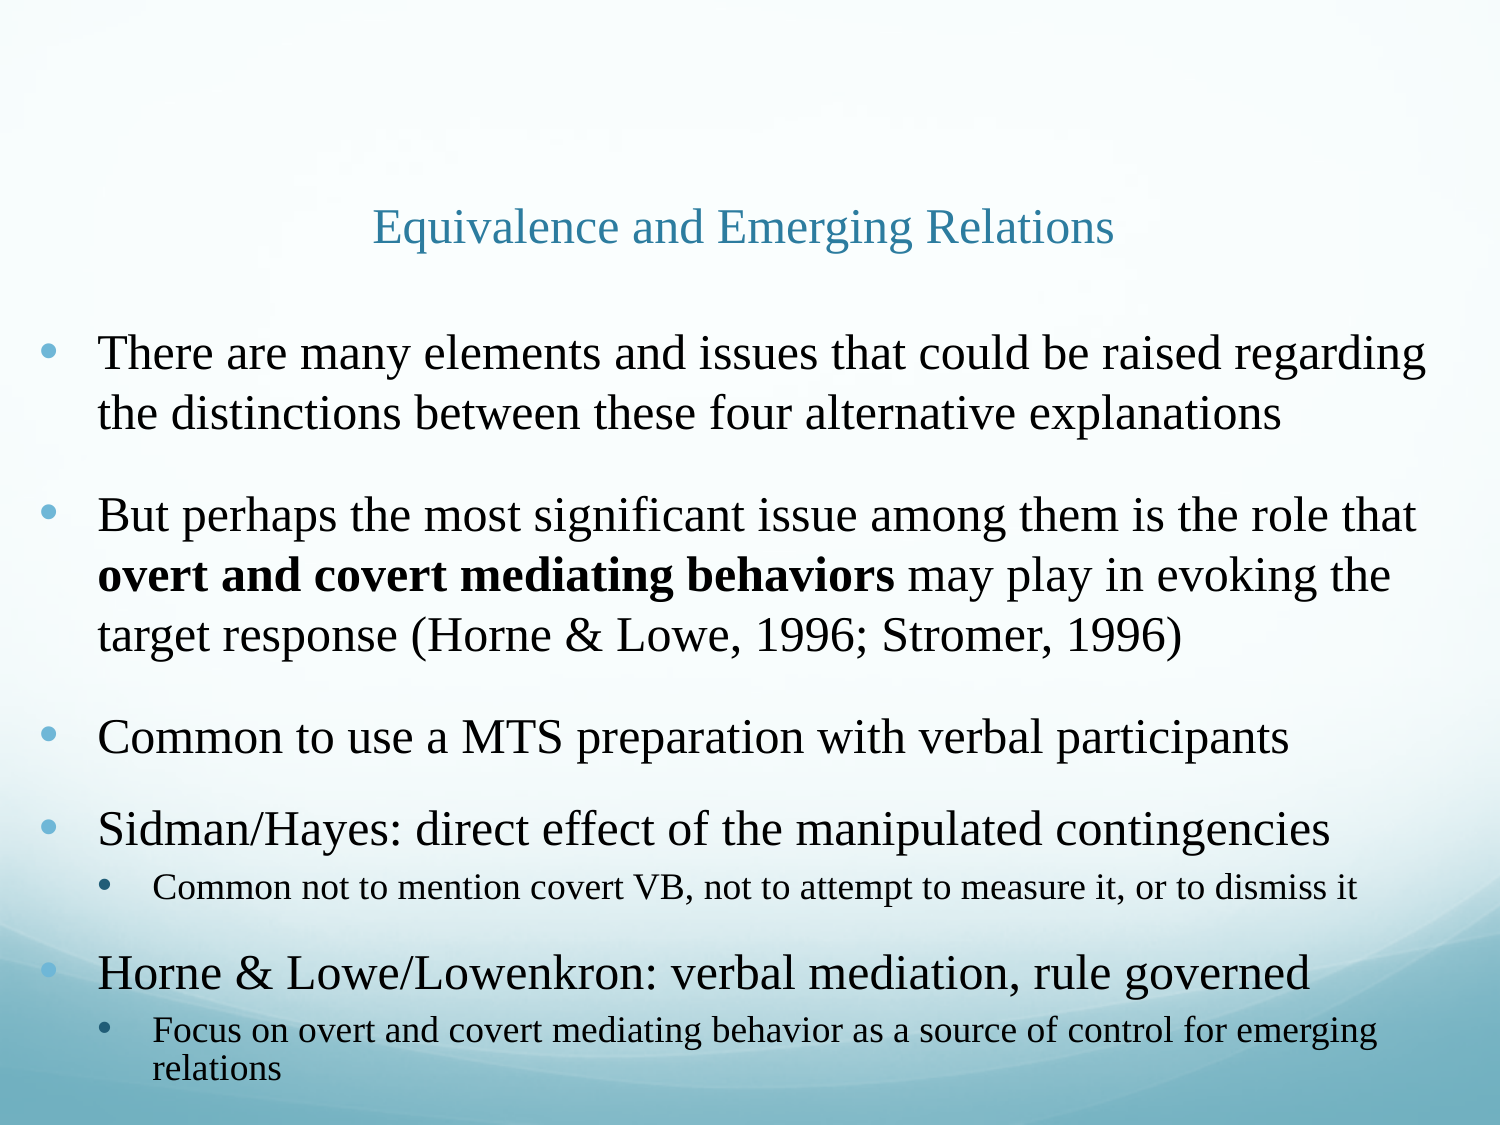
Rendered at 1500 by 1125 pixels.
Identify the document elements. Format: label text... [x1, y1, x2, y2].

title Equivalence and Emerging Relations [62, 112, 1425, 262]
list There are many elements and issues that could be raised regarding the distinctions between these four alternative explanations But perhaps the most significant issue among them is the role that overt and covert mediating behaviors may play in evoking the target response (Horne & Lowe, 1996; Stromer, 1996) Common to use a MTS preparation with verbal participants Sidman/Hayes: direct effect of the manipulated contingencies Common not to mention covert VB, not to attempt to measure it, or to dismiss it Horne & Lowe/Lowenkron: verbal mediation, rule governed Focus on overt and covert mediating behavior as a source of control for emerging relations [24, 312, 1469, 1125]
